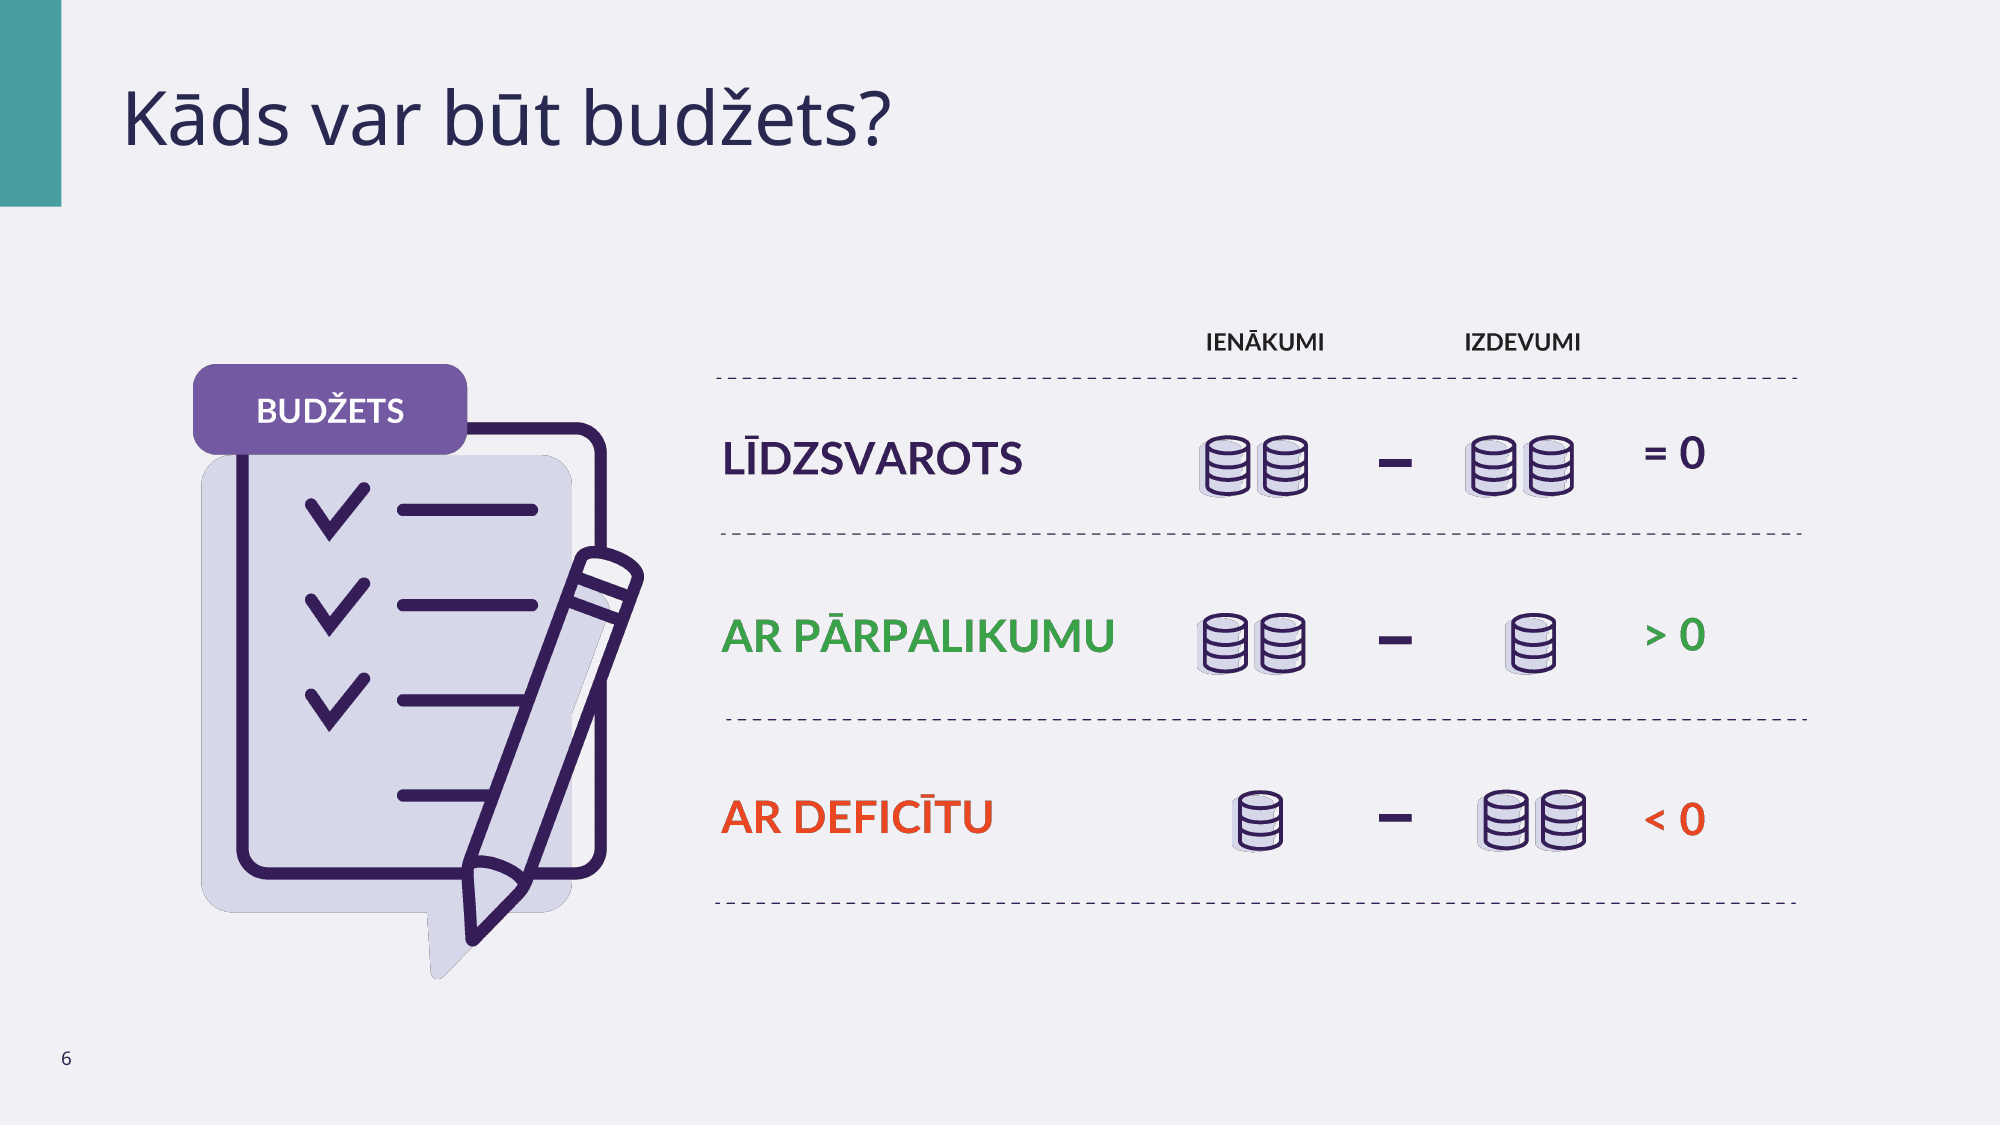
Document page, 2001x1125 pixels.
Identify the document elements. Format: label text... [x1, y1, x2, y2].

picture [193, 330, 1807, 979]
title Kāds var būt budžets? [106, 29, 1832, 202]
slide_number 6 [46, 1029, 126, 1090]
